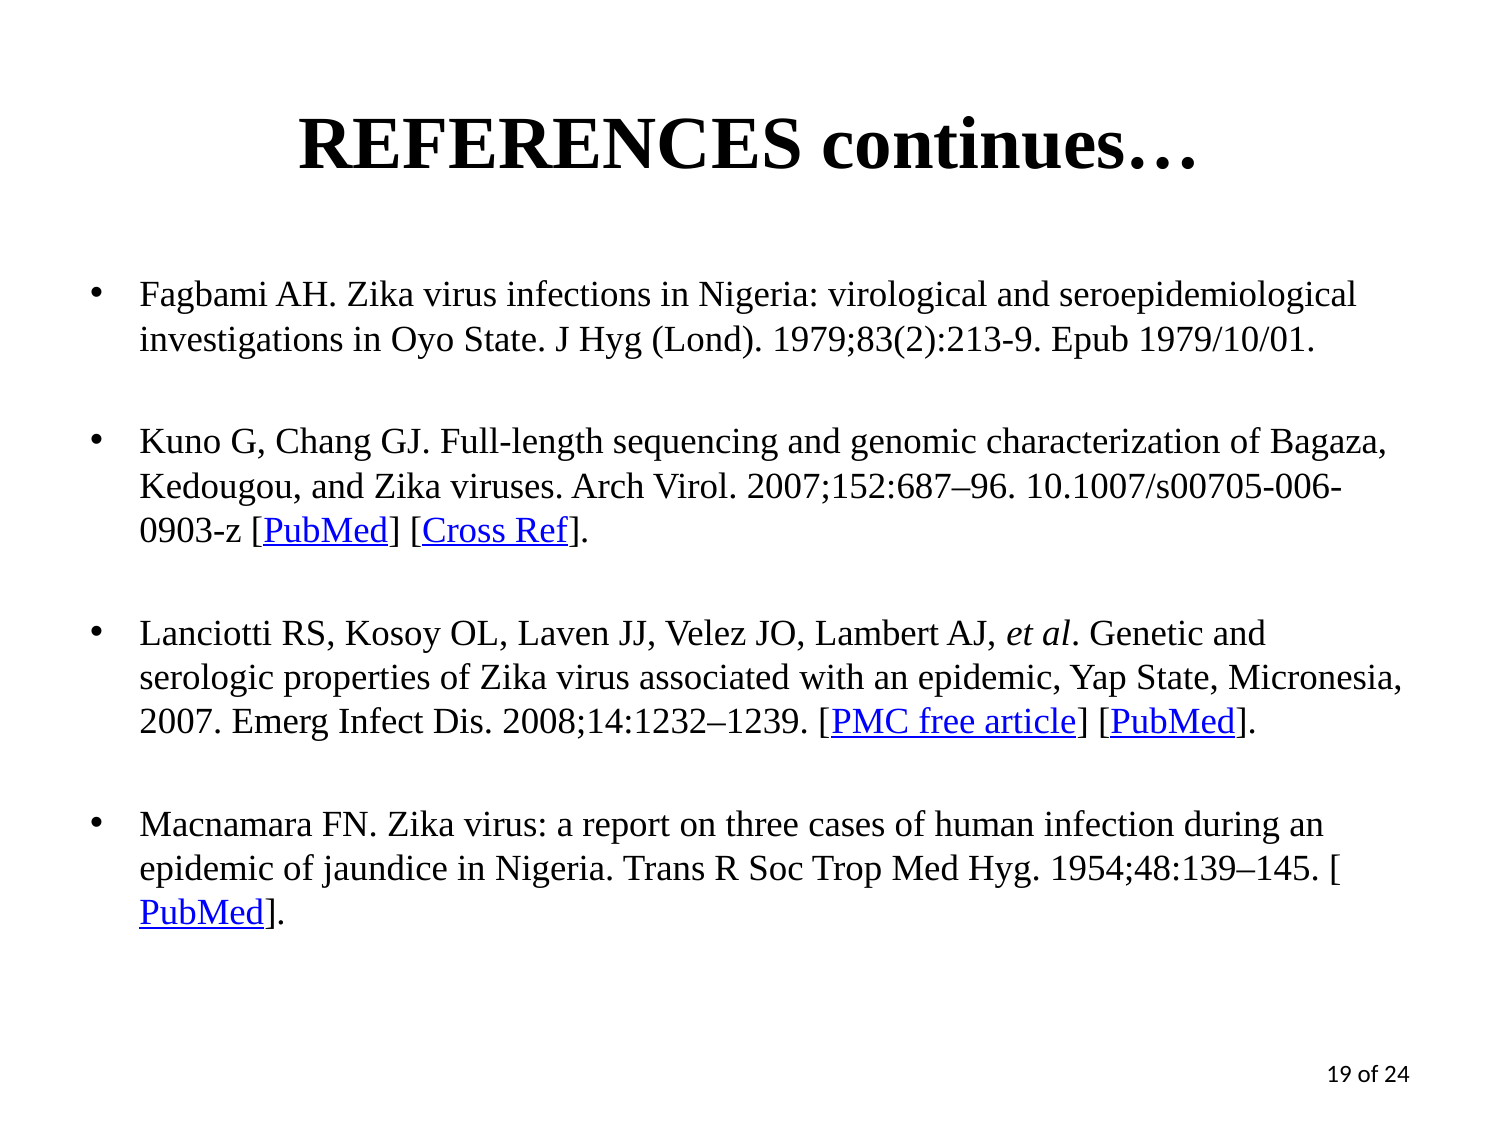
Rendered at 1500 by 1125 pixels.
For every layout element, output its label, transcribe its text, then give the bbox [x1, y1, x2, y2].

slide_number 19 of 24 [1074, 1042, 1425, 1103]
title REFERENCES continues… [75, 45, 1425, 233]
list Fagbami AH. Zika virus infections in Nigeria: virological and seroepidemiological investigations in Oyo State. J Hyg (Lond). 1979;83(2):213-9. Epub 1979/10/01. Kuno G, Chang GJ. Full-length sequencing and genomic characterization of Bagaza, Kedougou, and Zika viruses. Arch Virol. 2007;152:687–96. 10.1007/s00705-006-0903-z [PubMed] [Cross Ref]. Lanciotti RS, Kosoy OL, Laven JJ, Velez JO, Lambert AJ, et al. Genetic and serologic properties of Zika virus associated with an epidemic, Yap State, Micronesia, 2007. Emerg Infect Dis. 2008;14:1232–1239. [PMC free article] [PubMed]. Macnamara FN. Zika virus: a report on three cases of human infection during an epidemic of jaundice in Nigeria. Trans R Soc Trop Med Hyg. 1954;48:139–145. [PubMed]. [75, 262, 1425, 1005]
